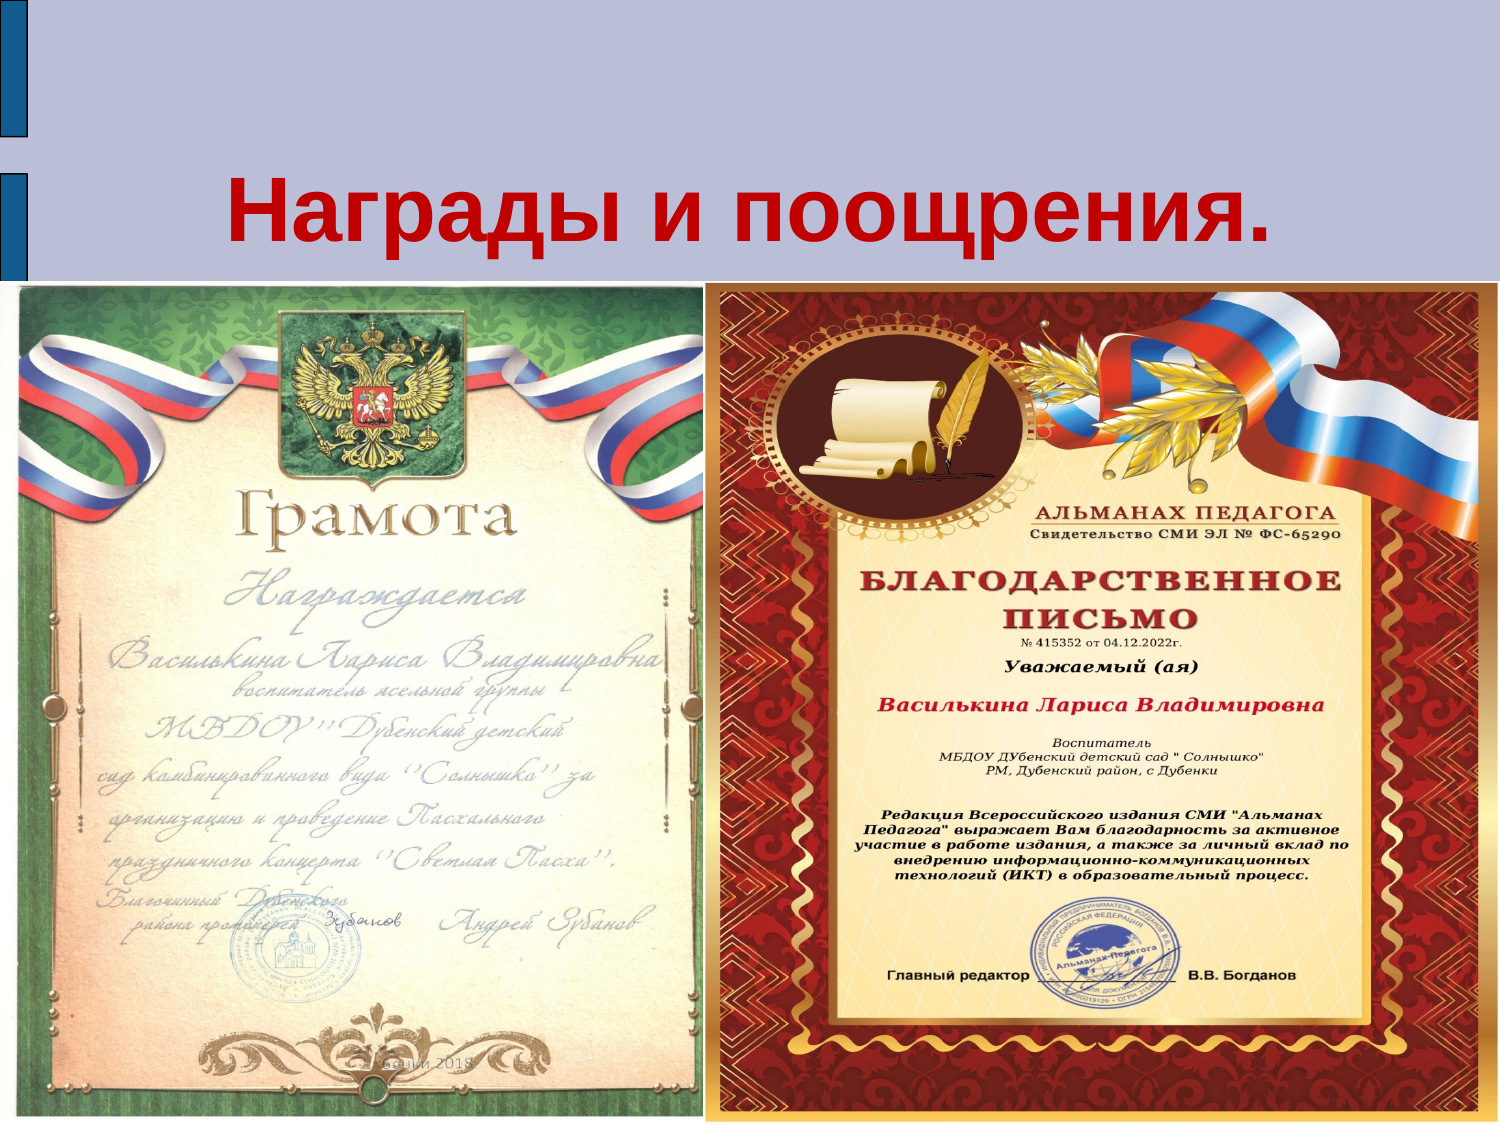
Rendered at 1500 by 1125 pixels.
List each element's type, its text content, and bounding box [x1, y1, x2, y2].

title Награды и поощрения. [112, 82, 1388, 279]
picture [0, 280, 1500, 1125]
